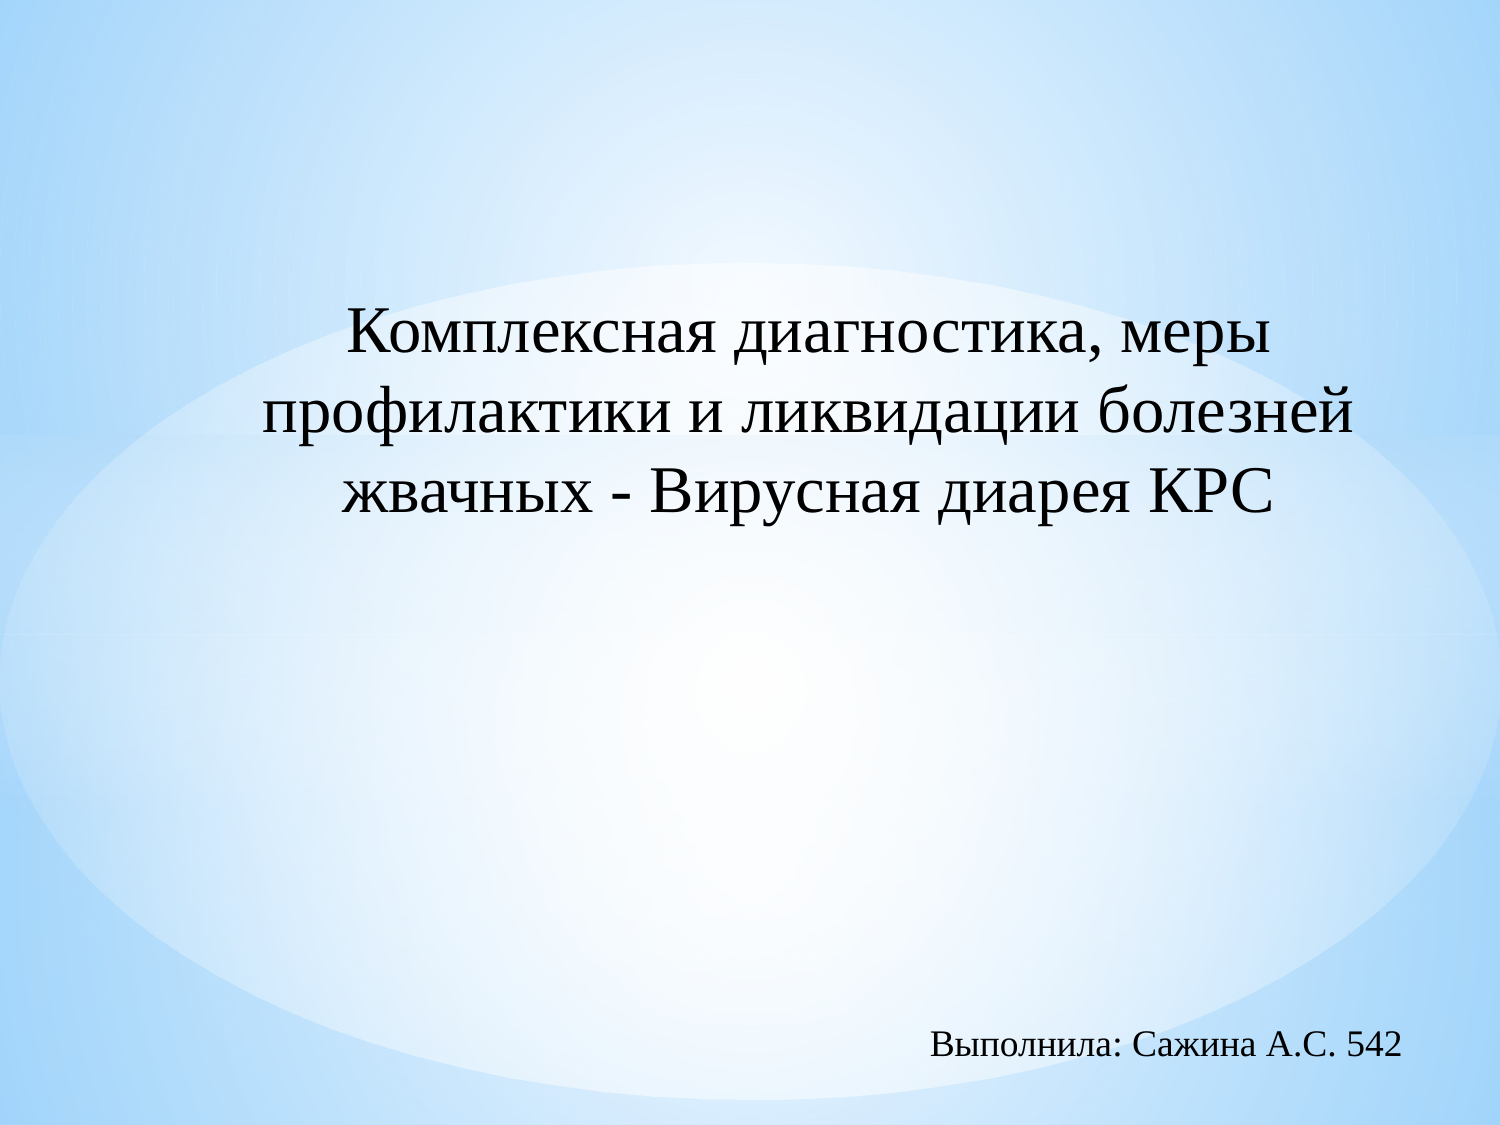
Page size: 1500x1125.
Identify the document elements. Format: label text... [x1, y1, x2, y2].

text_box Комплексная диагностика, меры профилактики и ликвидации болезней жвачных - Вирусная диарея КРС [201, 278, 1418, 534]
text_box Выполнила: Сажина А.С. 542 [915, 1011, 1500, 1072]
